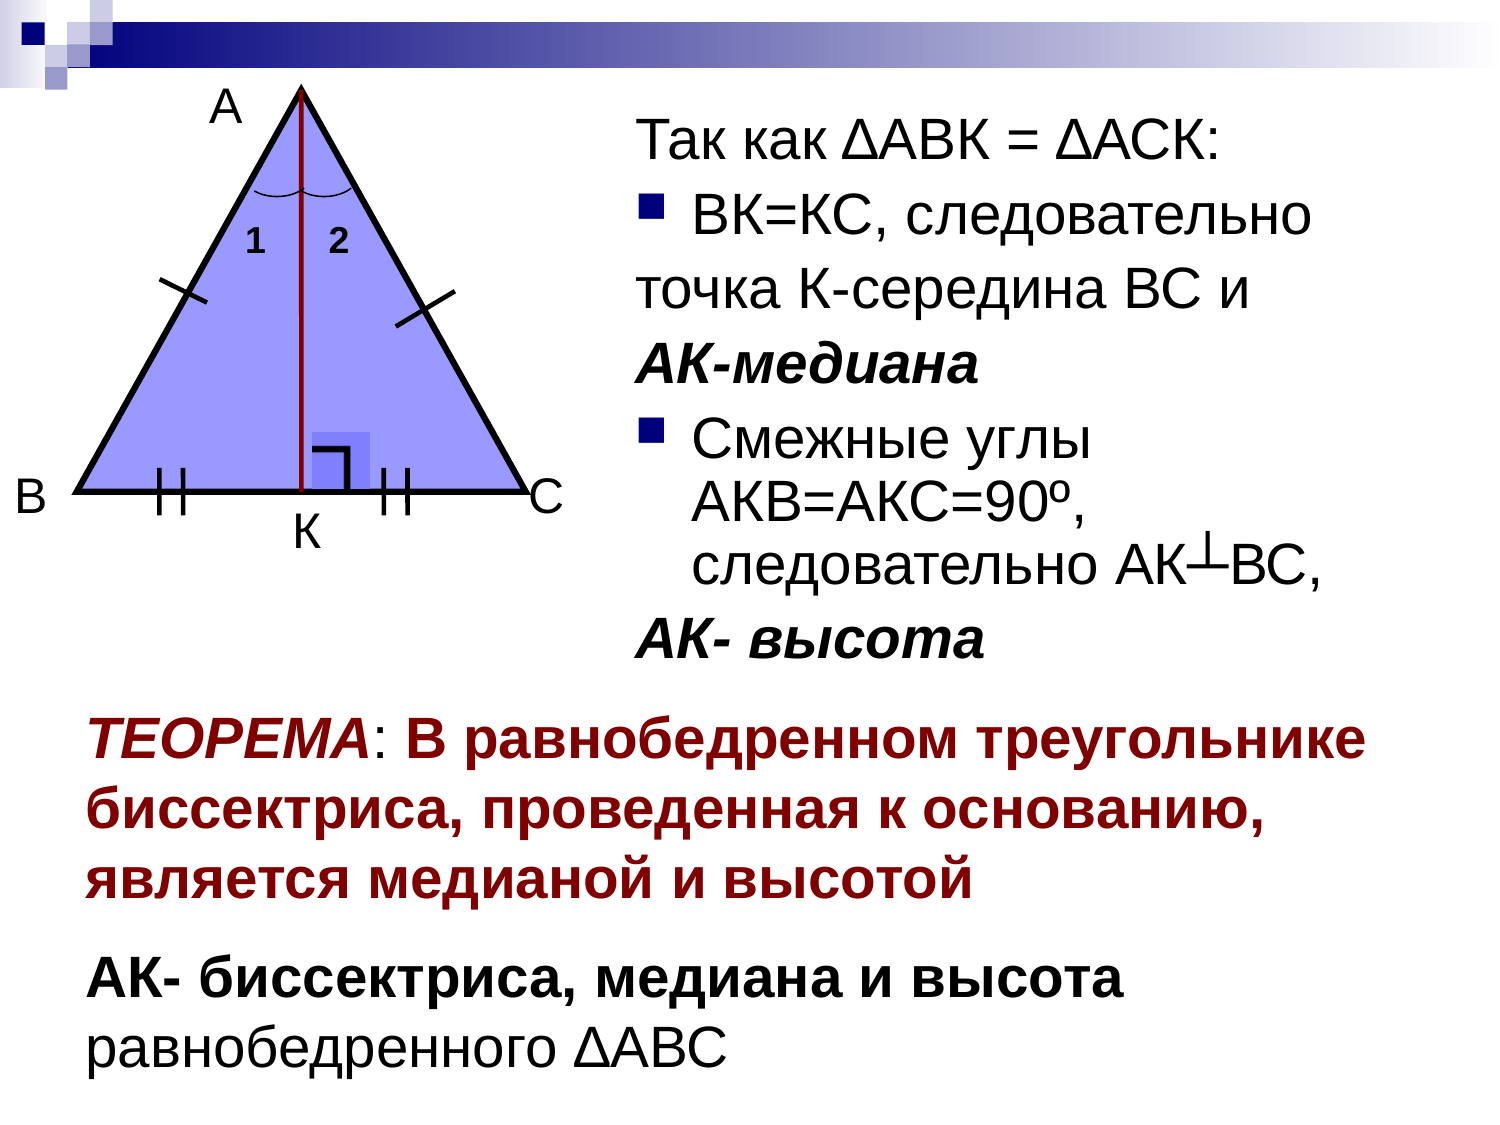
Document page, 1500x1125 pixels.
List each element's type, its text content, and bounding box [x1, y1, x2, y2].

text_box [302, 218, 513, 492]
text_box К [277, 491, 373, 567]
text_box А [194, 66, 290, 142]
text_box ТЕОРЕМА: В равнобедренном треугольнике биссектриса, проведенная к основанию, является медианой и высотой АК- биссектриса, медиана и высота равнобедренного ∆АВС [70, 692, 1500, 1087]
text_box [301, 172, 352, 197]
picture [312, 432, 370, 490]
text_box [235, 90, 301, 208]
text_box 1 2 [230, 208, 373, 268]
text_box С [513, 456, 609, 531]
text_box [302, 91, 368, 208]
text_box [95, 217, 301, 492]
text_box [254, 172, 305, 197]
text_box В [0, 456, 95, 531]
list Так как ∆АВК = ∆АСК: ВК=КС, следовательно точка К-середина ВС и АК-медиана Смежные углы АКВ=АКС=90º, следовательно АК┴ВС, АК- высота [619, 101, 1449, 692]
